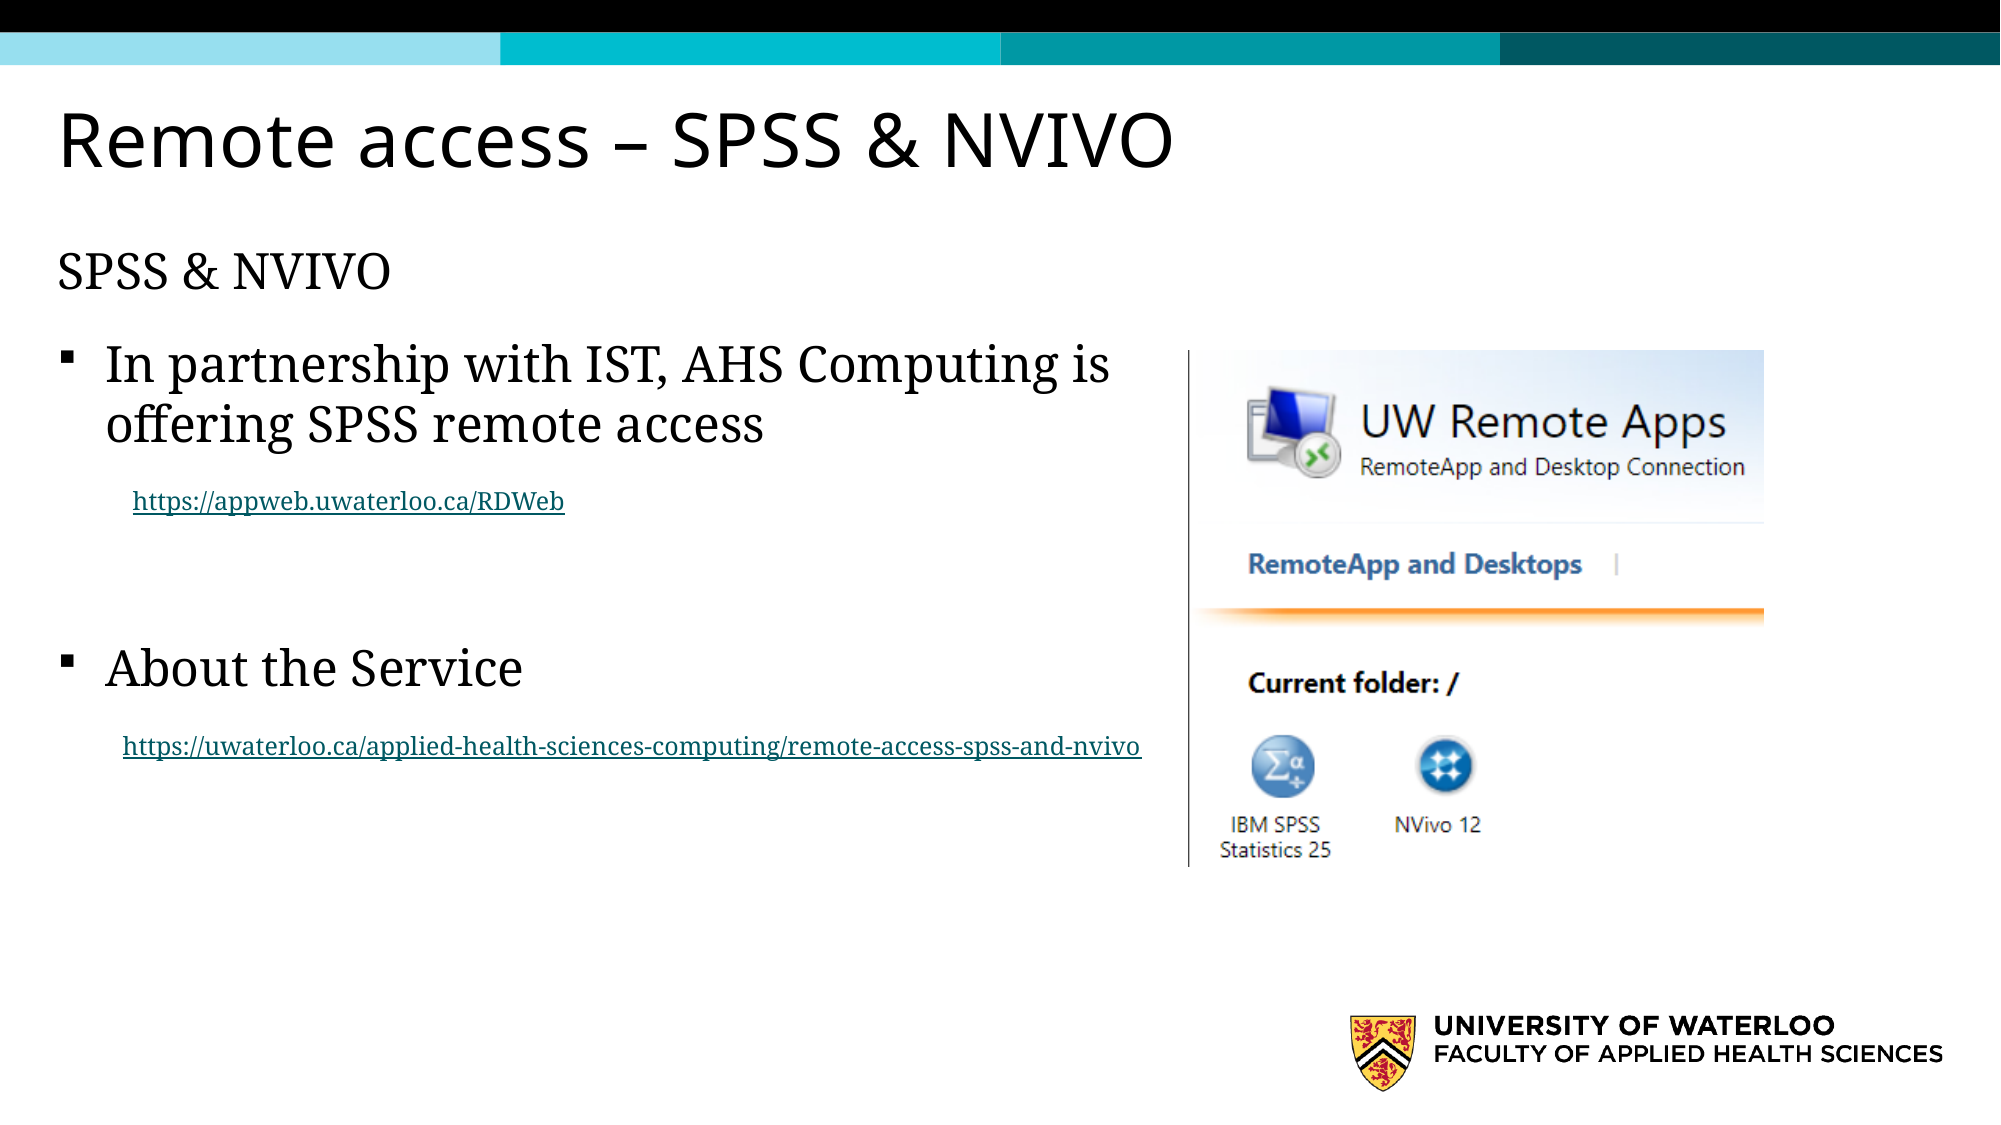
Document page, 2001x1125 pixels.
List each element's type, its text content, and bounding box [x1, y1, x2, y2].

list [1188, 350, 1764, 867]
title Remote access – SPSS & NVIVO [42, 71, 1941, 219]
list SPSS & NVIVO In partnership with IST, AHS Computing is offering SPSS remote access https://appweb.uwaterloo.ca/RDWeb About the Service https://uwaterloo.ca/applied-health-sciences-computing/remote-access-spss-and-nvivo [42, 231, 1197, 985]
picture [1271, 955, 2001, 1125]
